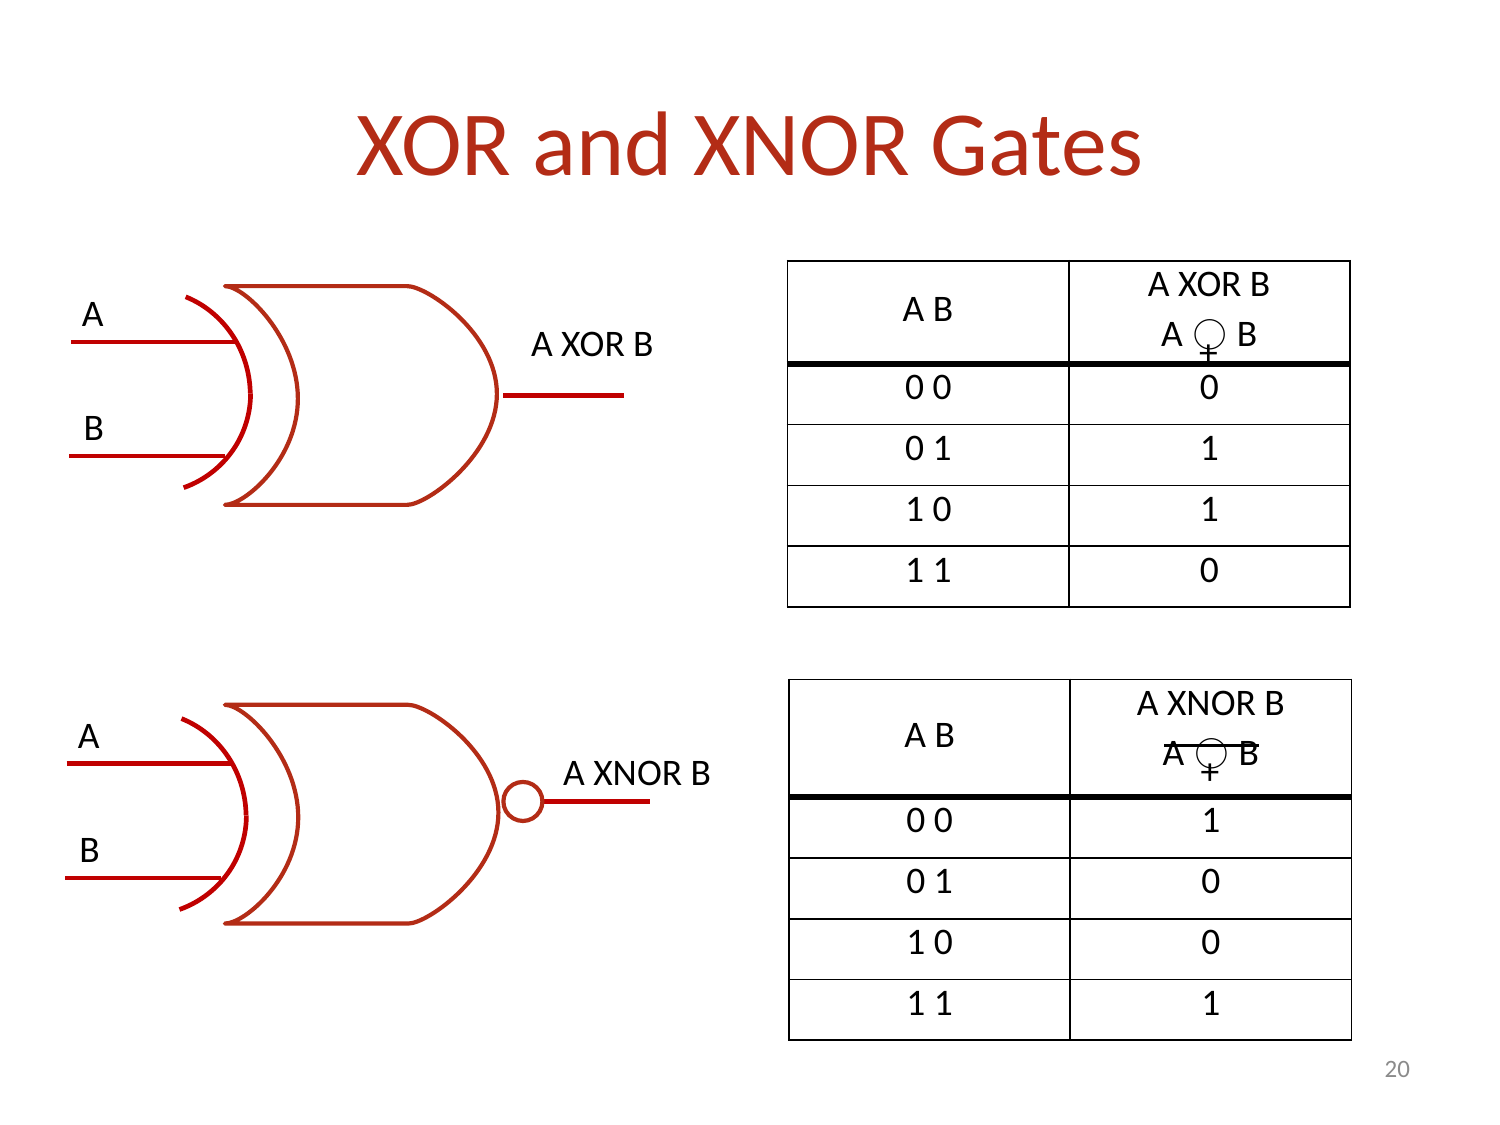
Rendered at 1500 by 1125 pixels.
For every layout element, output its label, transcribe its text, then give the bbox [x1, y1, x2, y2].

text_box A [67, 281, 171, 342]
table_cell 0 0 [790, 800, 1069, 857]
text_box [501, 779, 545, 824]
text_box [145, 815, 248, 882]
text_box B [64, 817, 167, 877]
table_cell 1 [1070, 425, 1349, 485]
table_cell 0 [1071, 859, 1351, 918]
table_cell 1 1 [790, 980, 1069, 1039]
table_header A XOR B A ⃝ B [1070, 262, 1349, 361]
text_box [222, 702, 501, 926]
table_cell 0 [1070, 547, 1349, 606]
text_box B [68, 395, 171, 456]
table_cell 1 [1071, 800, 1351, 857]
table_header A B [788, 262, 1068, 361]
text_box [175, 465, 222, 489]
text_box + [1185, 739, 1247, 744]
slide_number 20 [1074, 1037, 1425, 1098]
table_header A XNOR B A ⃝ B [1071, 680, 1351, 794]
text_box A XNOR B [548, 740, 764, 801]
table_cell 1 0 [788, 486, 1068, 545]
text_box A [63, 703, 167, 763]
table_cell 1 1 [788, 547, 1068, 606]
table_cell 1 [1071, 980, 1351, 1039]
text_box [171, 887, 218, 911]
table_cell 1 0 [790, 920, 1069, 979]
table_cell 0 0 [788, 367, 1068, 424]
text_box [150, 296, 252, 393]
table_cell 0 [1070, 367, 1349, 424]
table_cell 1 [1070, 486, 1349, 545]
text_box [146, 717, 247, 815]
table_header A B [790, 680, 1069, 794]
title XOR and XNOR Gates [75, 45, 1425, 233]
text_box A XOR B [516, 311, 732, 372]
table_cell 0 [1071, 920, 1351, 979]
text_box [149, 393, 252, 461]
text_box + [1184, 320, 1245, 381]
text_box + [1185, 754, 1247, 800]
table_cell 0 1 [788, 425, 1068, 485]
table_cell 0 1 [790, 859, 1069, 918]
text_box [222, 284, 499, 507]
